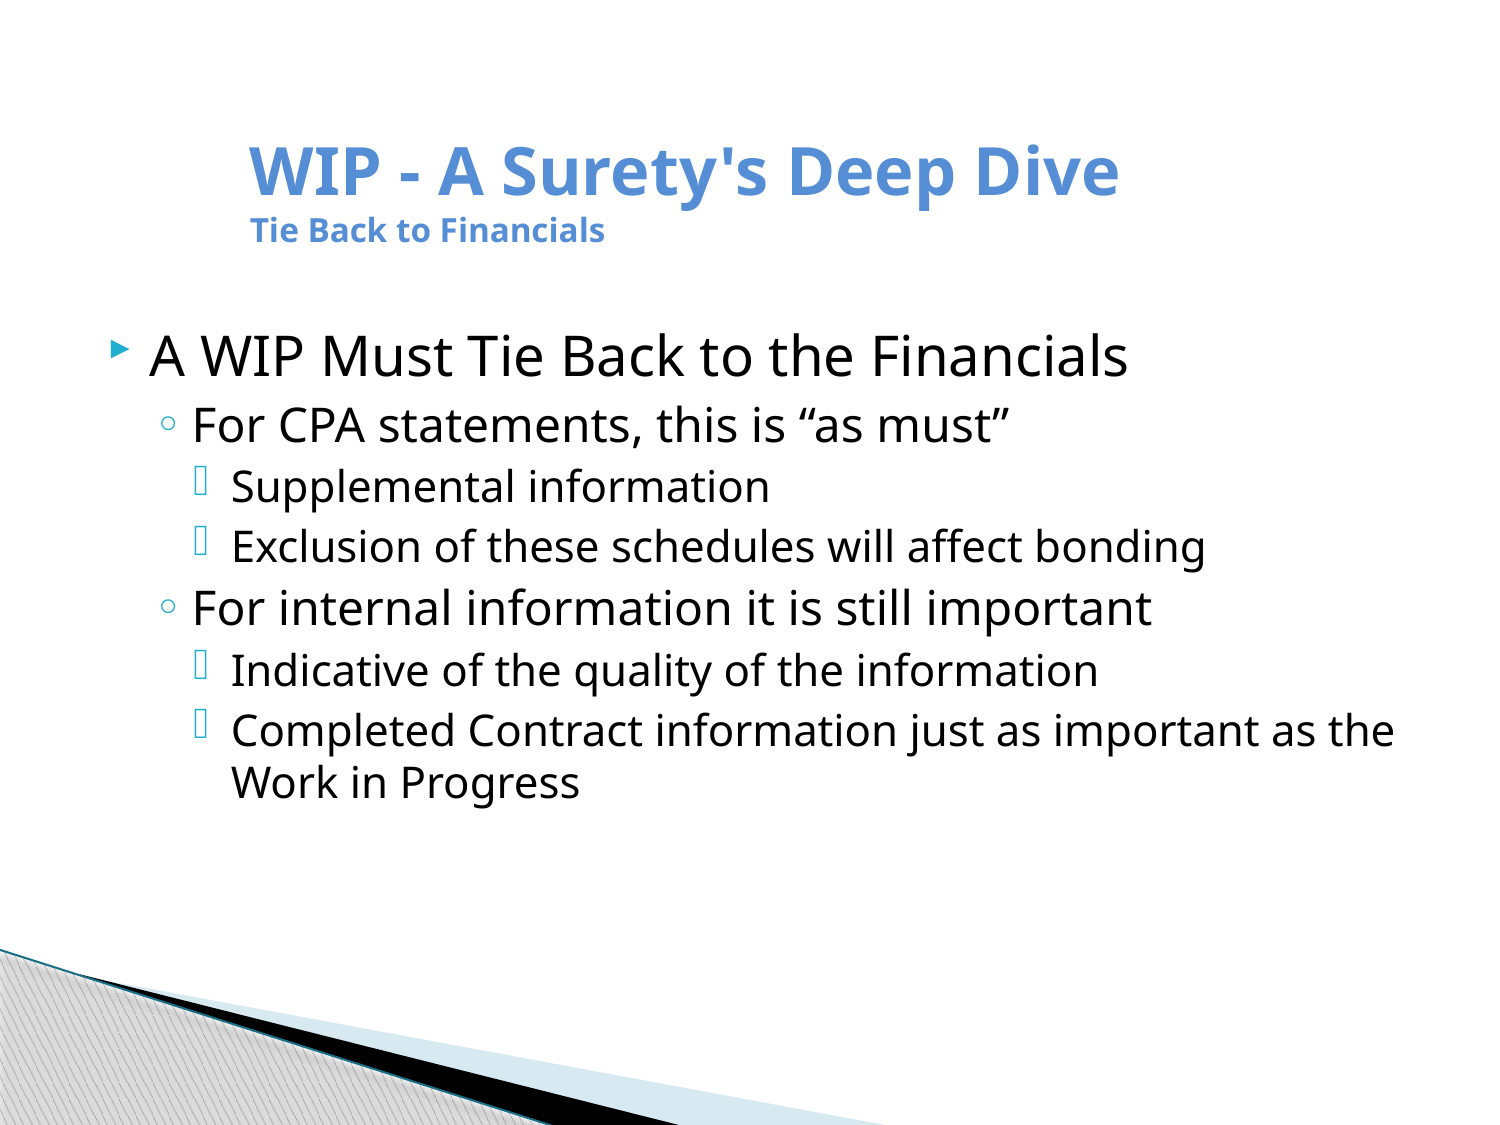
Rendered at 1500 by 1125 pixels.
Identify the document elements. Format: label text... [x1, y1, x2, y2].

title WIP - A Surety's Deep Dive Tie Back to Financials [235, 95, 1500, 283]
list A WIP Must Tie Back to the Financials For CPA statements, this is “as must” Supplemental information Exclusion of these schedules will affect bonding For internal information it is still important Indicative of the quality of the information Completed Contract information just as important as the Work in Progress [75, 312, 1425, 1055]
